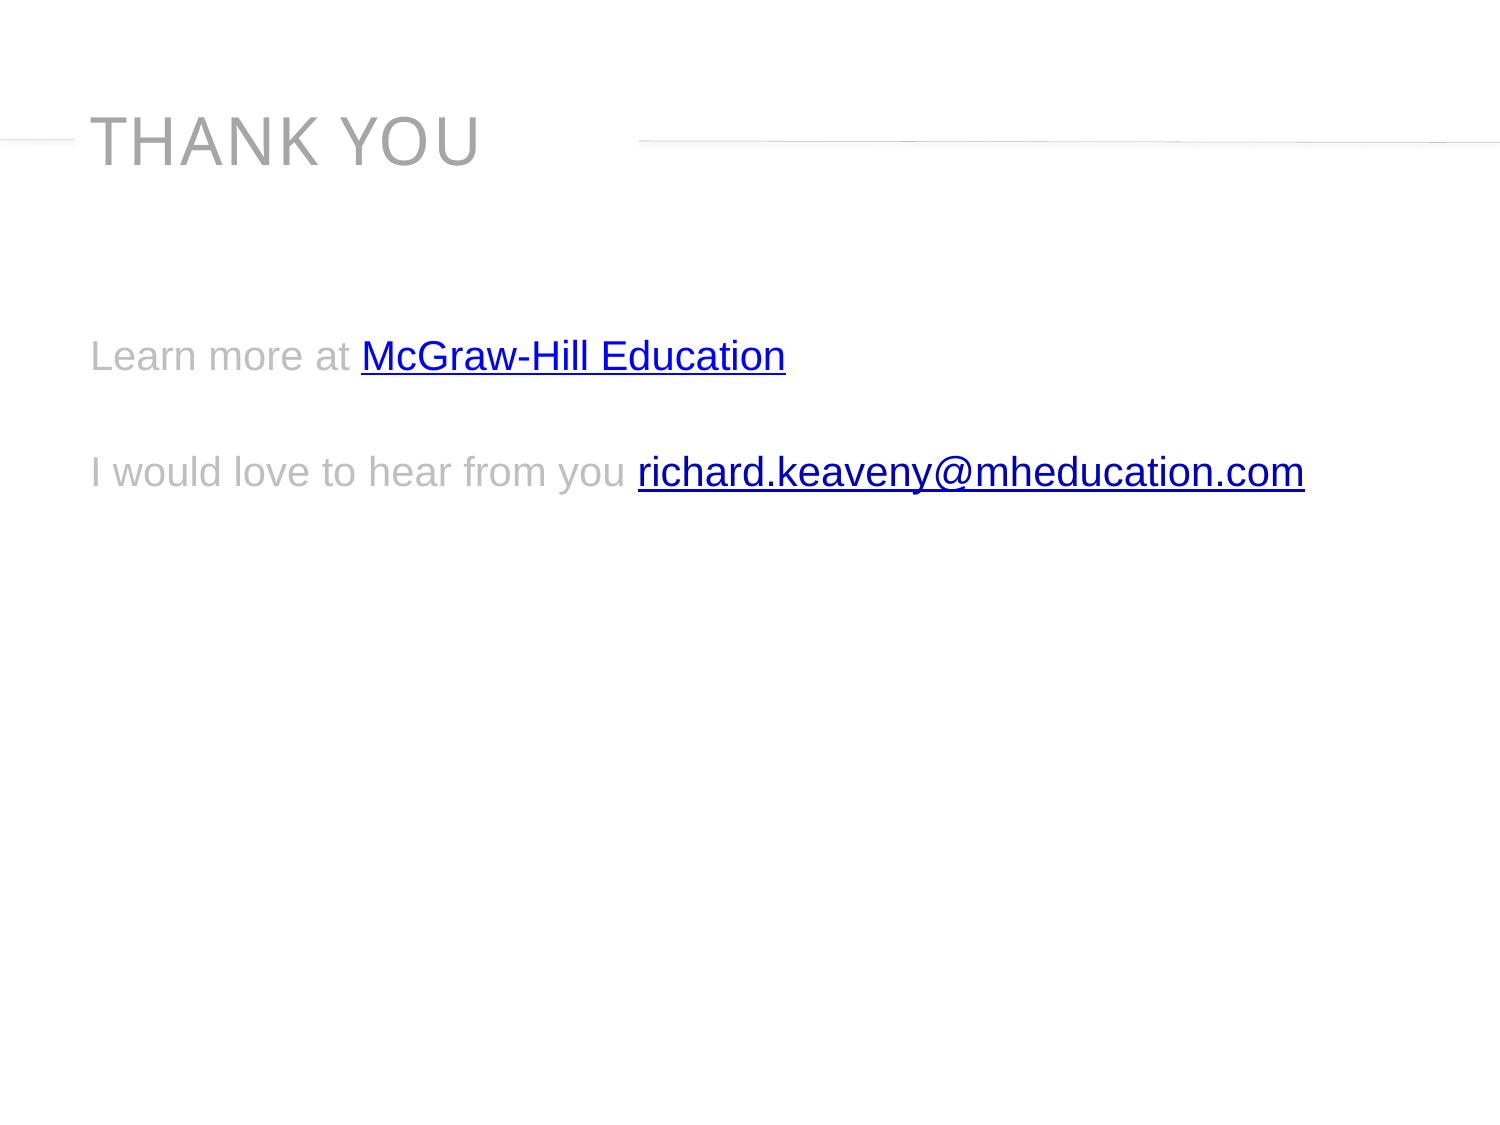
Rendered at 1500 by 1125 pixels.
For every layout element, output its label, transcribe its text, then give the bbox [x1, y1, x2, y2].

list Learn more at McGraw-Hill Education I would love to hear from you richard.keaveny@mheducation.com [75, 262, 1500, 1005]
title Thank you [75, 45, 639, 138]
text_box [0, 139, 1500, 143]
title Thank you [75, 151, 639, 233]
